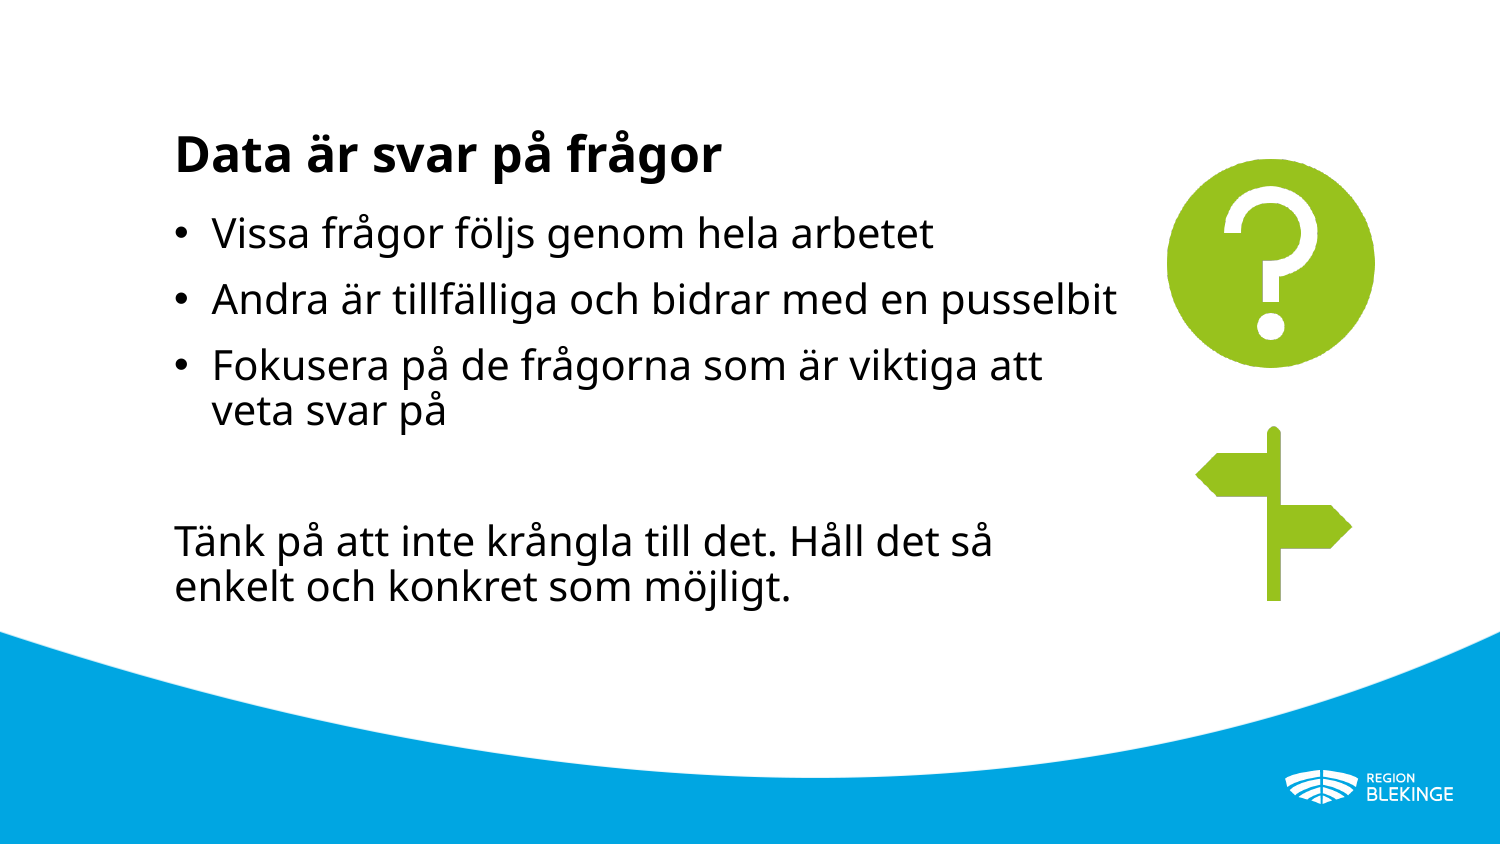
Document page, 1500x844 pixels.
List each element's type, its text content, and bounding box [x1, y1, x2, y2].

picture [1324, 771, 1357, 786]
picture [0, 0, 1500, 777]
picture [1390, 788, 1397, 799]
picture [1286, 771, 1320, 785]
picture [1291, 780, 1320, 794]
picture [1324, 780, 1352, 793]
list Vissa frågor följs genom hela arbetet Andra är tillfälliga och bidrar med en pusselbit Fokusera på de frågorna som är viktiga att veta svar på Tänk på att inte krångla till det. Håll det så enkelt och konkret som möjligt. [159, 205, 1140, 647]
picture [1301, 788, 1320, 798]
title Data är svar på frågor [159, 121, 1140, 205]
picture [1368, 788, 1374, 800]
picture [1423, 788, 1427, 800]
picture [1323, 788, 1343, 799]
picture [1445, 788, 1452, 799]
